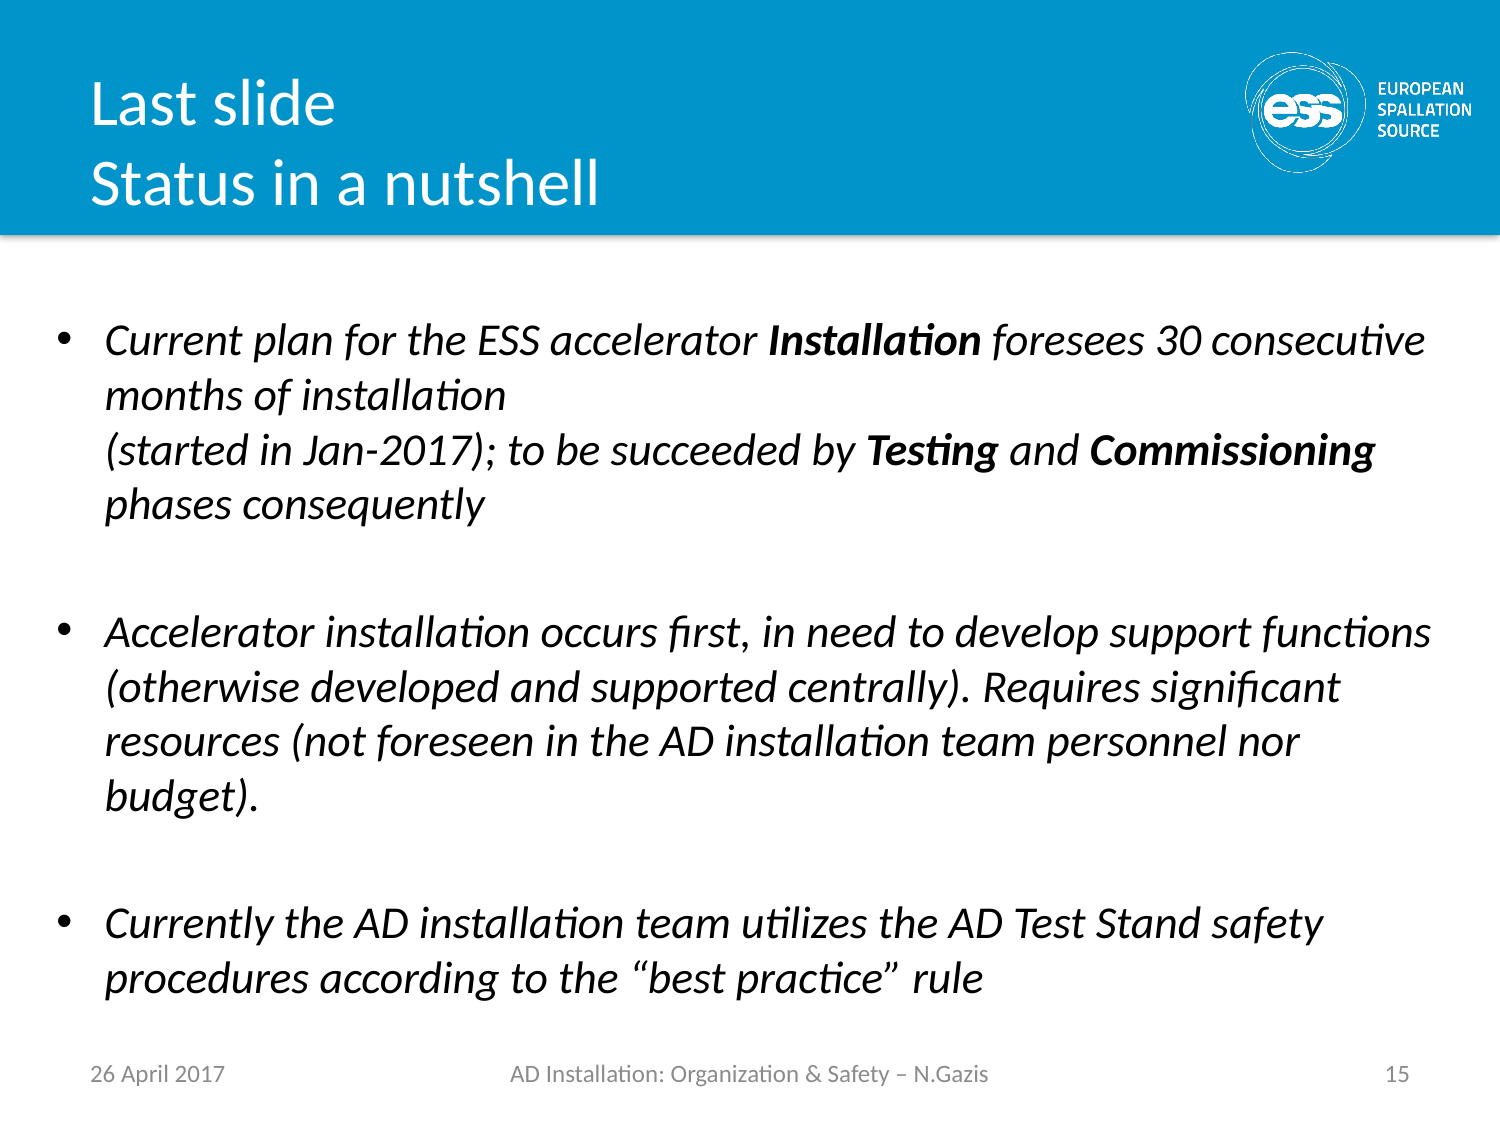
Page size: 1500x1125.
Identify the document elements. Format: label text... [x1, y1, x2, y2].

picture [1436, 104, 1444, 115]
title Last slide Status in a nutshell [75, 45, 1247, 233]
picture [1422, 125, 1428, 134]
picture [1454, 83, 1458, 94]
picture [1423, 83, 1430, 94]
picture [1409, 104, 1415, 115]
picture [1432, 125, 1438, 136]
picture [1443, 86, 1450, 93]
picture [1418, 104, 1423, 115]
slide_number 15 [1105, 1042, 1425, 1103]
picture [1398, 109, 1406, 115]
picture [1400, 83, 1407, 94]
footer AD Installation: Organization & Safety – N.Gazis [395, 1042, 1105, 1103]
picture [1264, 94, 1342, 127]
list Current plan for the ESS accelerator Installation foresees 30 consecutive months of installation (started in Jan-2017); to be succeeded by Testing and Commissioning phases consequently Accelerator installation occurs first, in need to develop support functions (otherwise developed and supported centrally). Requires significant resources (not foreseen in the AD installation team personnel nor budget). Currently the AD installation team utilizes the AD Test Stand safety procedures according to the “best practice” rule [41, 302, 1459, 1012]
picture [1389, 104, 1393, 115]
picture [1379, 83, 1385, 94]
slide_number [75, 1042, 395, 1103]
